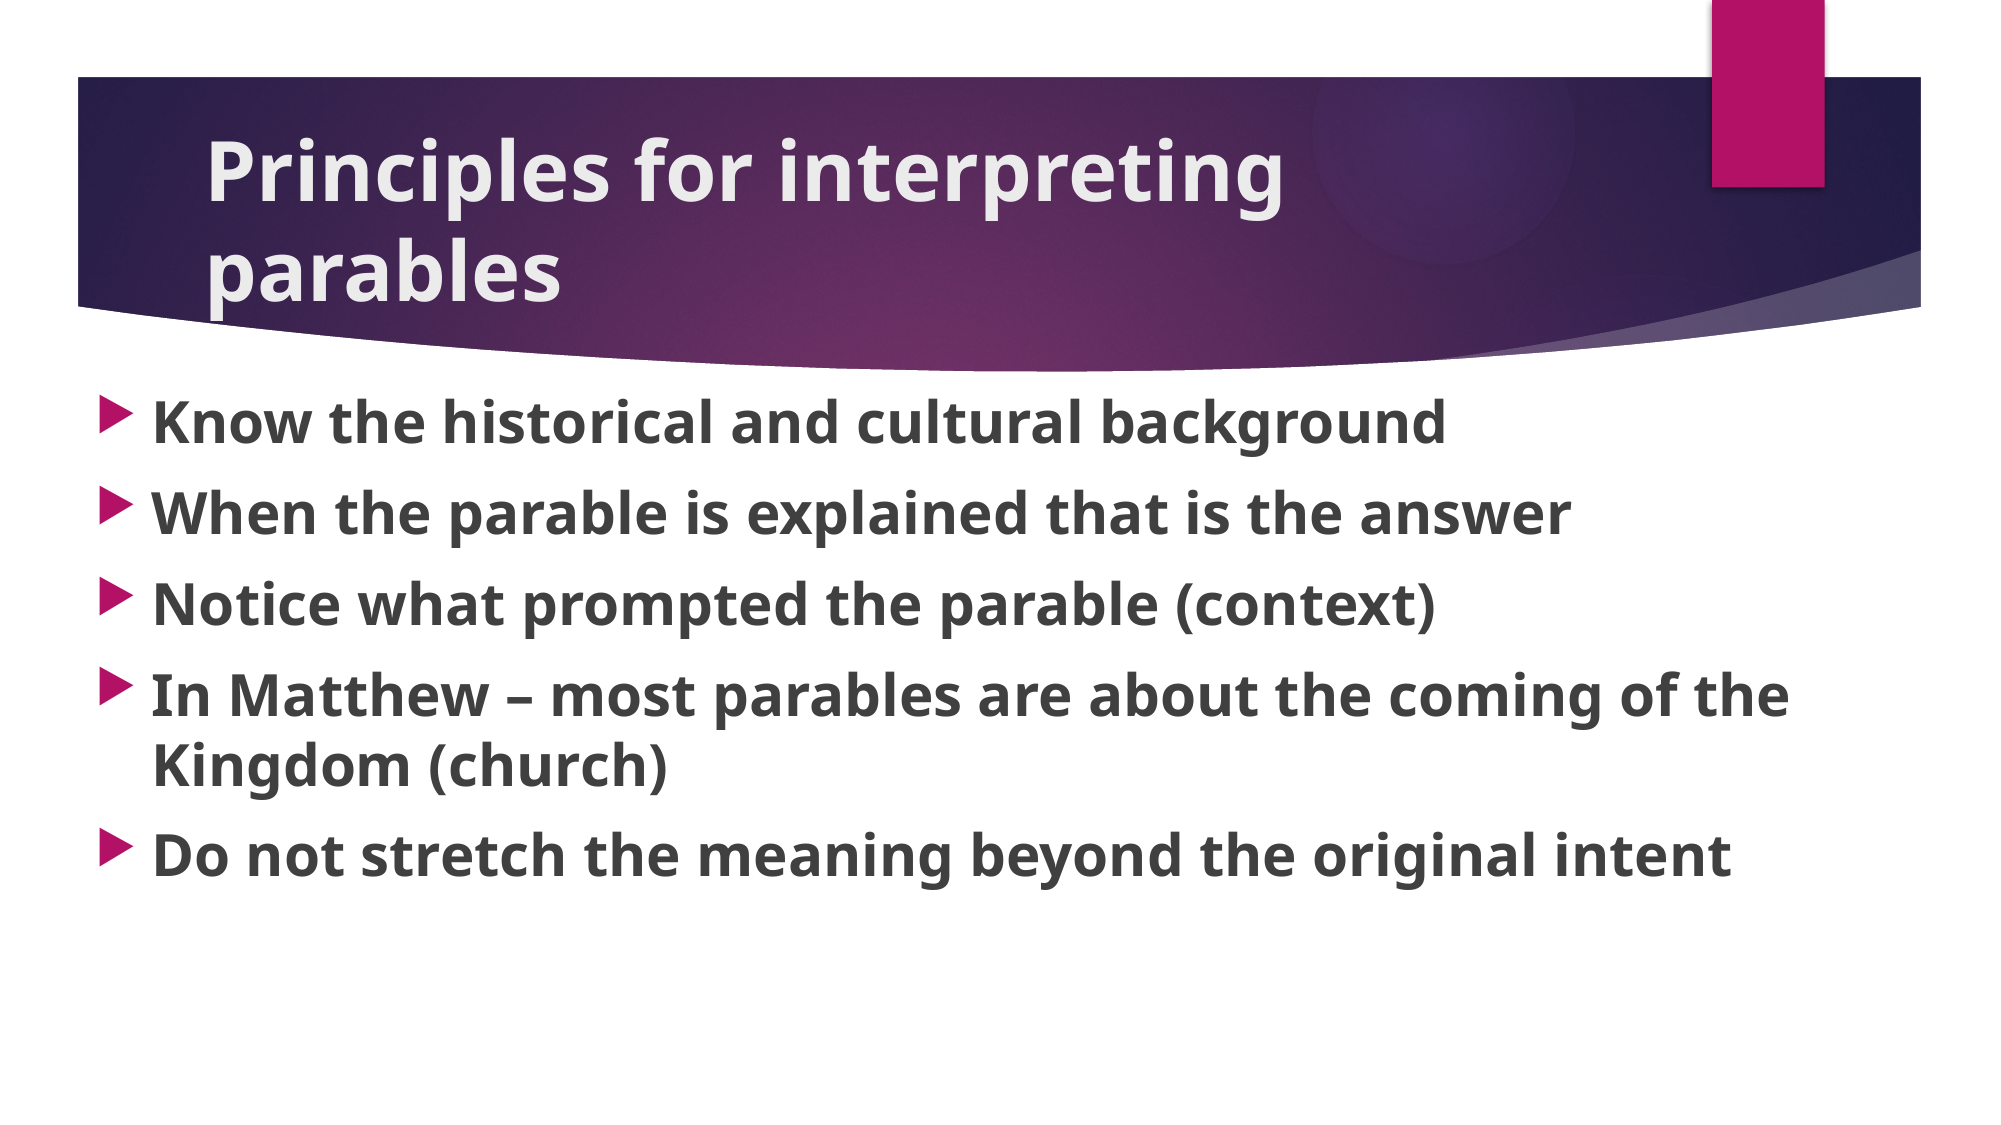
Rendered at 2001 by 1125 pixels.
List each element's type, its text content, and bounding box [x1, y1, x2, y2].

title Principles for interpreting parables [189, 159, 1627, 276]
list Know the historical and cultural background When the parable is explained that is the answer Notice what prompted the parable (context) In Matthew – most parables are about the coming of the Kingdom (church) Do not stretch the meaning beyond the original intent [80, 378, 1853, 1083]
